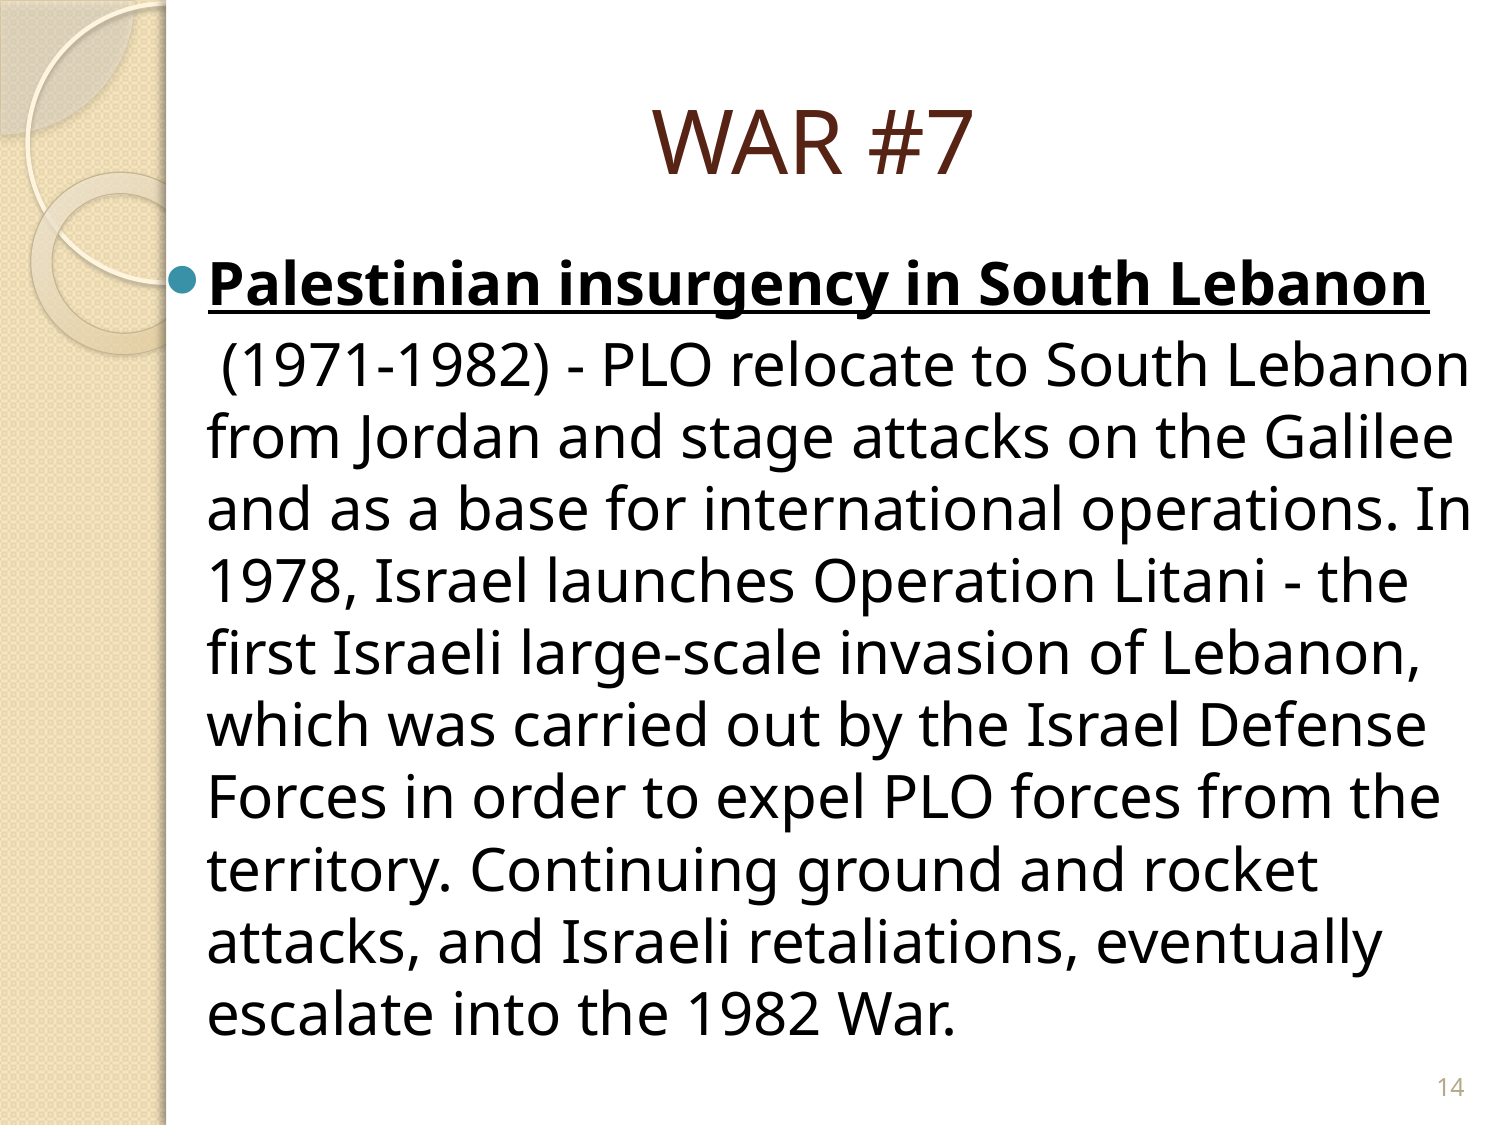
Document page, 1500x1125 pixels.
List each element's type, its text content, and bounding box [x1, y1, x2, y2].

list Palestinian insurgency in South Lebanon (1971-1982) - PLO relocate to South Lebanon from Jordan and stage attacks on the Galilee and as a base for international operations. In 1978, Israel launches Operation Litani - the first Israeli large-scale invasion of Lebanon, which was carried out by the Israel Defense Forces in order to expel PLO forces from the territory. Continuing ground and rocket attacks, and Israeli retaliations, eventually escalate into the 1982 War. [137, 237, 1500, 1125]
title WAR #7 [162, 45, 1466, 233]
slide_number 14 [1413, 1034, 1488, 1113]
